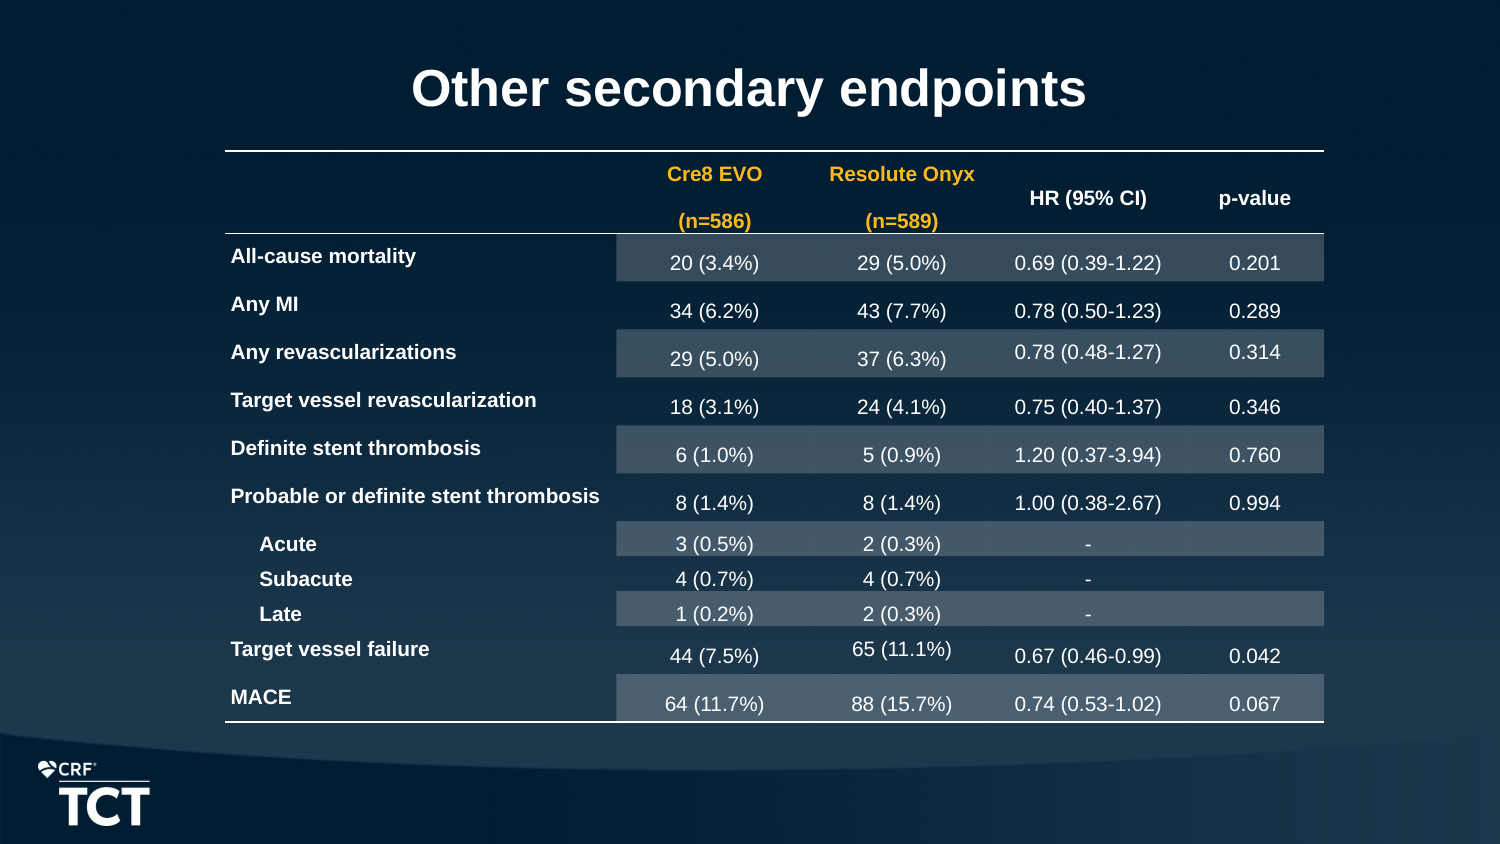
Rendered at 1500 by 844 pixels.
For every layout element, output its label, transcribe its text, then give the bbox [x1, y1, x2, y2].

table_cell 2 (0.3%) [813, 591, 991, 626]
table_cell 0.75 (0.40-1.37) [991, 377, 1186, 425]
table_cell Definite stent thrombosis [225, 425, 616, 473]
table_cell 2 (0.3%) [813, 521, 991, 556]
table_header Cre8 EVO (n=586) [616, 152, 813, 233]
table_cell Any MI [225, 281, 616, 329]
table_cell 0.042 [1186, 626, 1324, 674]
table_cell 0.69 (0.39-1.22) [991, 234, 1186, 281]
picture [0, 0, 1500, 844]
table_cell - [991, 591, 1186, 626]
table_cell Acute [225, 521, 616, 556]
table_cell 0.74 (0.53-1.02) [991, 674, 1186, 721]
table_cell Target vessel revascularization [225, 377, 616, 425]
table_header [225, 152, 616, 233]
table_cell 5 (0.9%) [813, 425, 991, 473]
table_cell 8 (1.4%) [616, 473, 813, 521]
table_cell MACE [225, 674, 616, 721]
table_cell 0.78 (0.48-1.27) [991, 329, 1186, 377]
table_cell [1186, 591, 1324, 626]
table_cell [1186, 556, 1324, 591]
table_cell 0.289 [1186, 281, 1324, 329]
table_cell 0.78 (0.50-1.23) [991, 281, 1186, 329]
table_cell 0.067 [1186, 674, 1324, 721]
table_cell 1.20 (0.37-3.94) [991, 425, 1186, 473]
table_header HR (95% CI) [991, 152, 1186, 233]
table_cell 43 (7.7%) [813, 281, 991, 329]
table_cell 18 (3.1%) [616, 377, 813, 425]
table_cell - [991, 556, 1186, 591]
table_cell 65 (11.1%) [813, 626, 991, 674]
table_cell Probable or definite stent thrombosis [225, 473, 616, 521]
table_cell [1186, 521, 1324, 556]
table_cell Subacute [225, 556, 616, 591]
table_cell 6 (1.0%) [616, 425, 813, 473]
table_cell 34 (6.2%) [616, 281, 813, 329]
table_cell 1 (0.2%) [616, 591, 813, 626]
table_cell 24 (4.1%) [813, 377, 991, 425]
table_cell 0.760 [1186, 425, 1324, 473]
table_header Resolute Onyx (n=589) [813, 152, 991, 233]
table_cell 29 (5.0%) [813, 234, 991, 281]
table_cell 44 (7.5%) [616, 626, 813, 674]
table_header p-value [1186, 152, 1324, 233]
table_cell 0.994 [1186, 473, 1324, 521]
table_cell - [991, 521, 1186, 556]
table_cell 37 (6.3%) [813, 329, 991, 377]
table_cell 64 (11.7%) [616, 674, 813, 721]
table_cell 1.00 (0.38-2.67) [991, 473, 1186, 521]
table_cell 4 (0.7%) [616, 556, 813, 591]
table_cell 0.346 [1186, 377, 1324, 425]
table_cell 8 (1.4%) [813, 473, 991, 521]
table_cell All-cause mortality [225, 234, 616, 281]
table_cell Any revascularizations [225, 329, 616, 377]
table_cell Late [225, 591, 616, 626]
table_cell 0.67 (0.46-0.99) [991, 626, 1186, 674]
table_cell 4 (0.7%) [813, 556, 991, 591]
table_cell 88 (15.7%) [813, 674, 991, 721]
table_cell 29 (5.0%) [616, 329, 813, 377]
table_cell 3 (0.5%) [616, 521, 813, 556]
table_cell 0.201 [1186, 234, 1324, 281]
table_cell 0.314 [1186, 329, 1324, 377]
table_cell Target vessel failure [225, 626, 616, 674]
title Other secondary endpoints [111, 46, 1387, 140]
table_cell 20 (3.4%) [616, 234, 813, 281]
